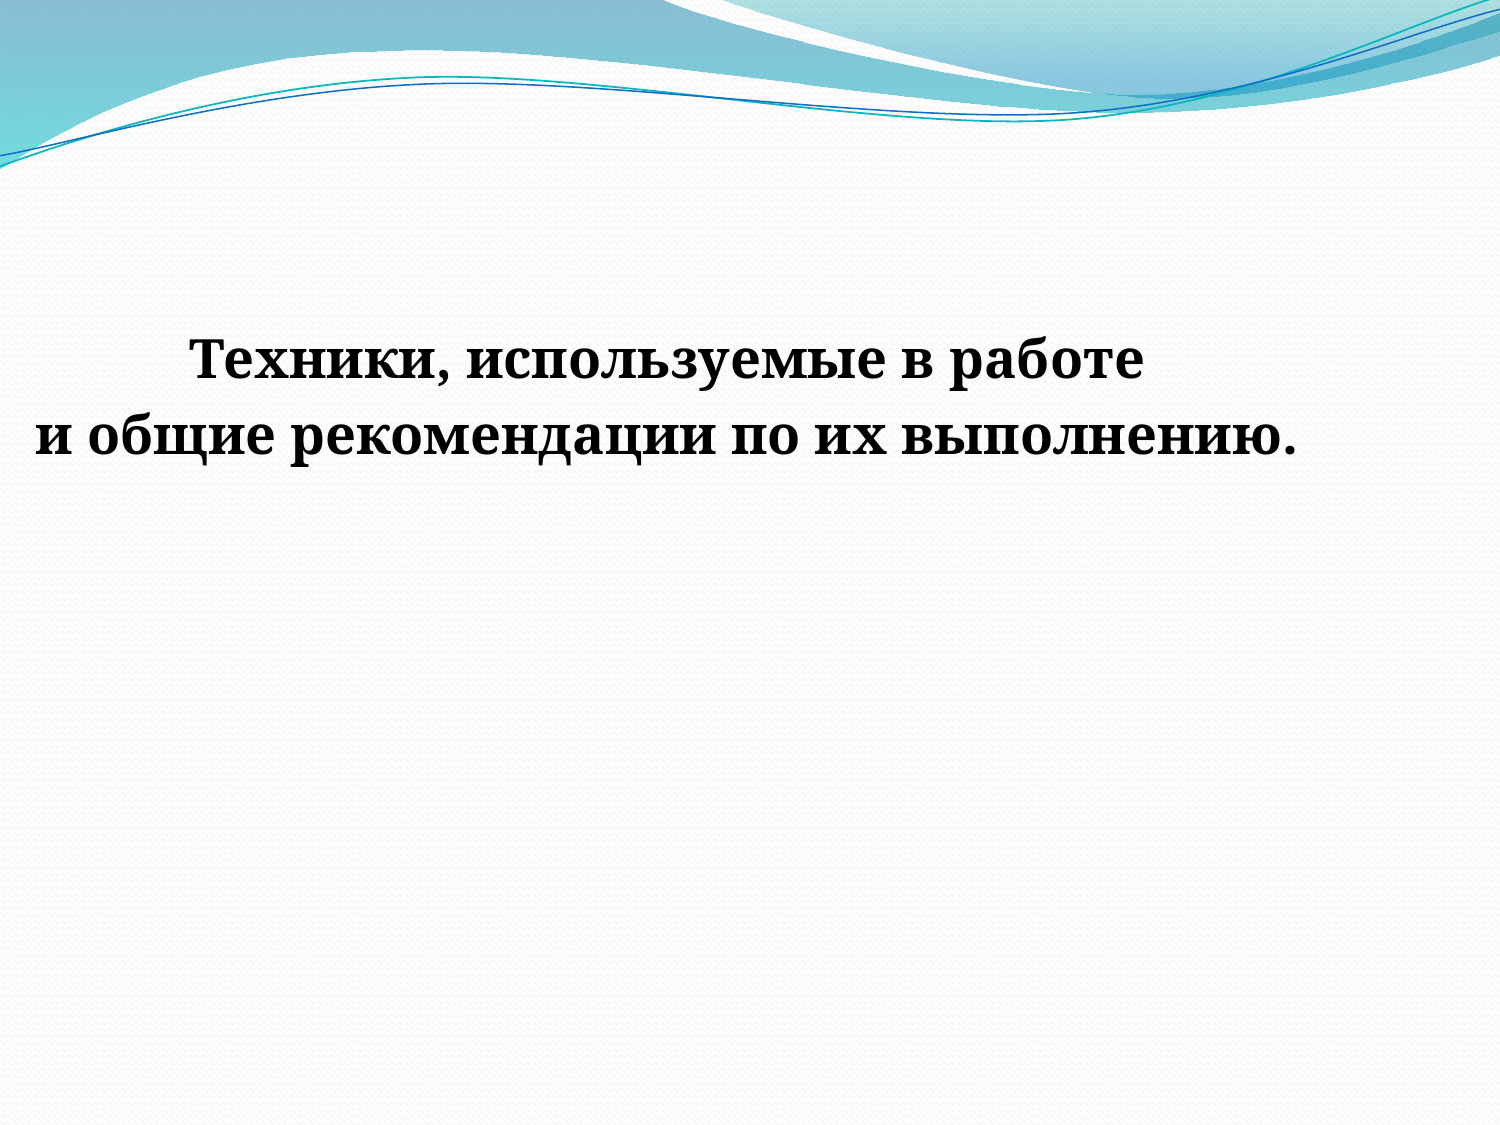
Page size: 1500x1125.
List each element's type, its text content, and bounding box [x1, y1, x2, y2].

list Техники, используемые в работе и общие рекомендации по их выполнению. [0, 317, 1350, 1038]
